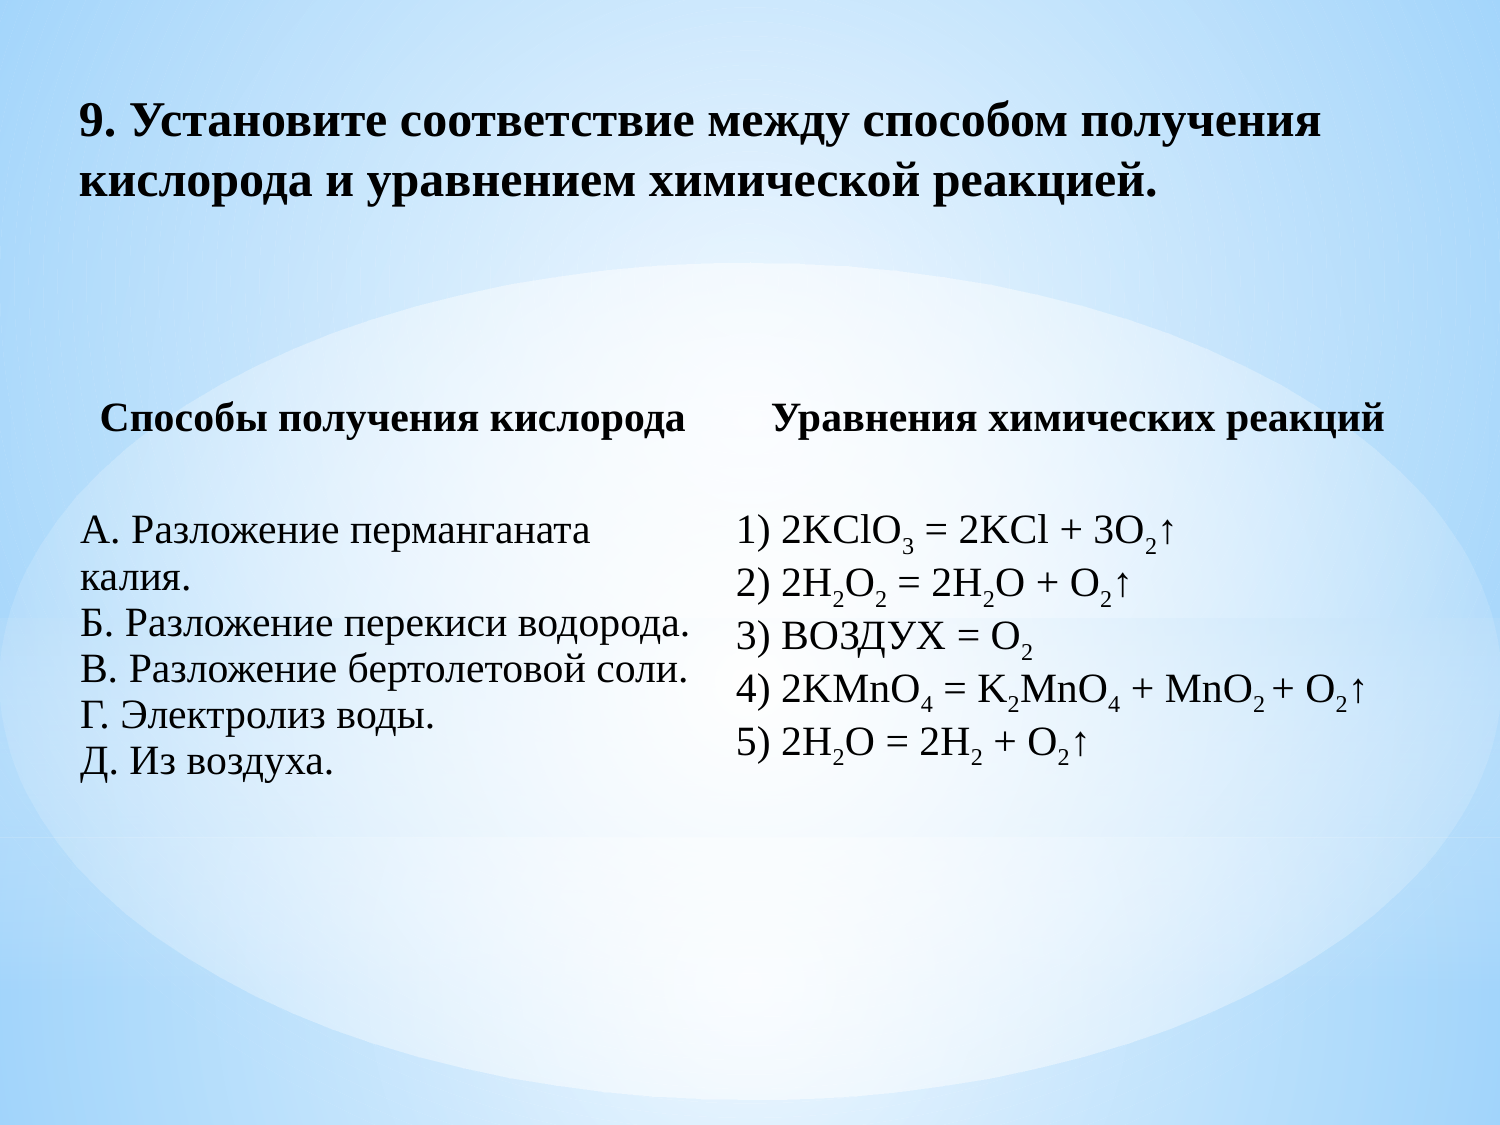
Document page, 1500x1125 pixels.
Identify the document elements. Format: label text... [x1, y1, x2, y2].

table_header Способы получения кислорода [65, 336, 721, 499]
table_cell 1) 2KClO3 = 2KCl + 3O2↑ 2) 2H2O2 = 2H2O + O2↑ 3) ВОЗДУХ = O2 4) 2KMnO4 = K2MnO4 + MnO2 + O2↑ 5) 2H2O = 2H2 + O2↑ [721, 499, 1435, 792]
table_cell А. Разложение перманганата калия. Б. Разложение перекиси водорода. В. Разложение бертолетовой соли. Г. Электролиз воды. Д. Из воздуха. [65, 499, 721, 792]
table_header Уравнения химических реакций [721, 336, 1435, 499]
text_box 9. Установите соответствие между способом получения кислорода и уравнением химической реакцией. [63, 79, 1470, 335]
